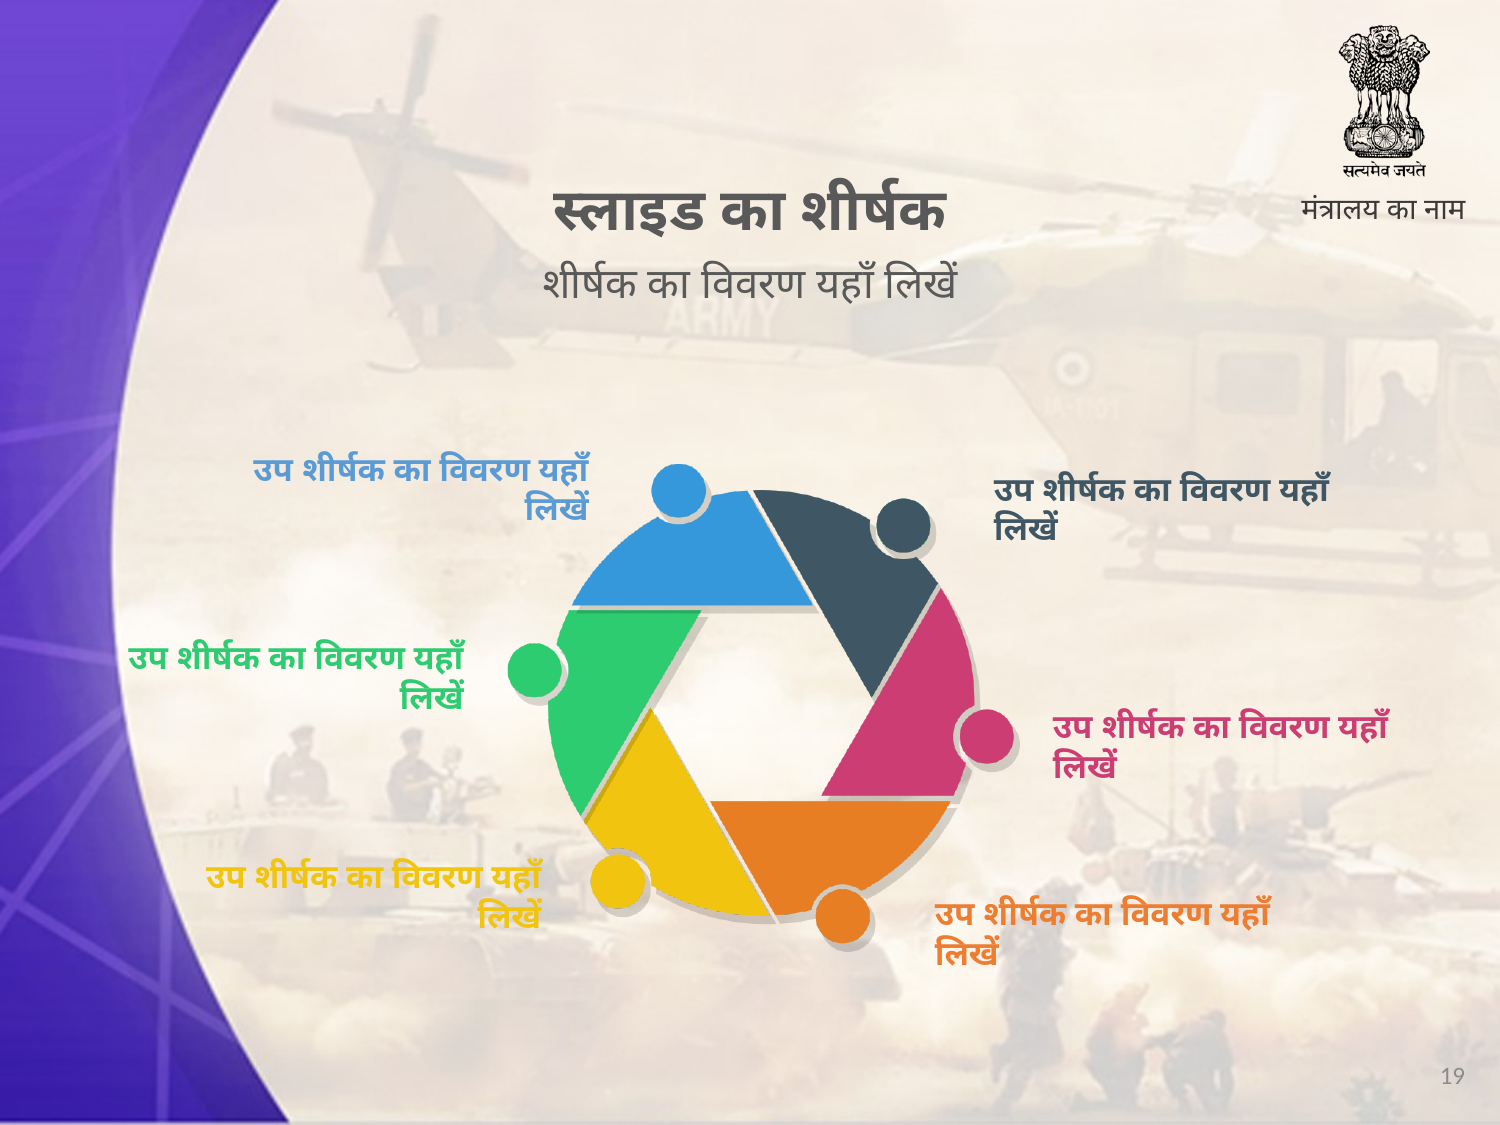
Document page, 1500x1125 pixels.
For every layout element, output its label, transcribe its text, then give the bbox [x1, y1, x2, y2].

text_box उप शीर्षक का विवरण यहाँ लिखें [180, 848, 466, 943]
text_box उप शीर्षक का विवरण यहाँ लिखें [920, 884, 1306, 980]
slide_number 19 [1142, 1044, 1481, 1105]
list स्लाइड का शीर्षक [278, 172, 1222, 244]
text_box उप शीर्षक का विवरण यहाँ लिखें [100, 628, 466, 724]
text_box उप शीर्षक का विवरण यहाँ लिखें [219, 440, 466, 535]
text_box उप शीर्षक का विवरण यहाँ लिखें [1043, 698, 1409, 793]
text_box उप शीर्षक का विवरण यहाँ लिखें [1043, 460, 1365, 555]
list शीर्षक का विवरण यहाँ लिखें [219, 255, 1281, 350]
picture [0, 0, 1500, 1125]
